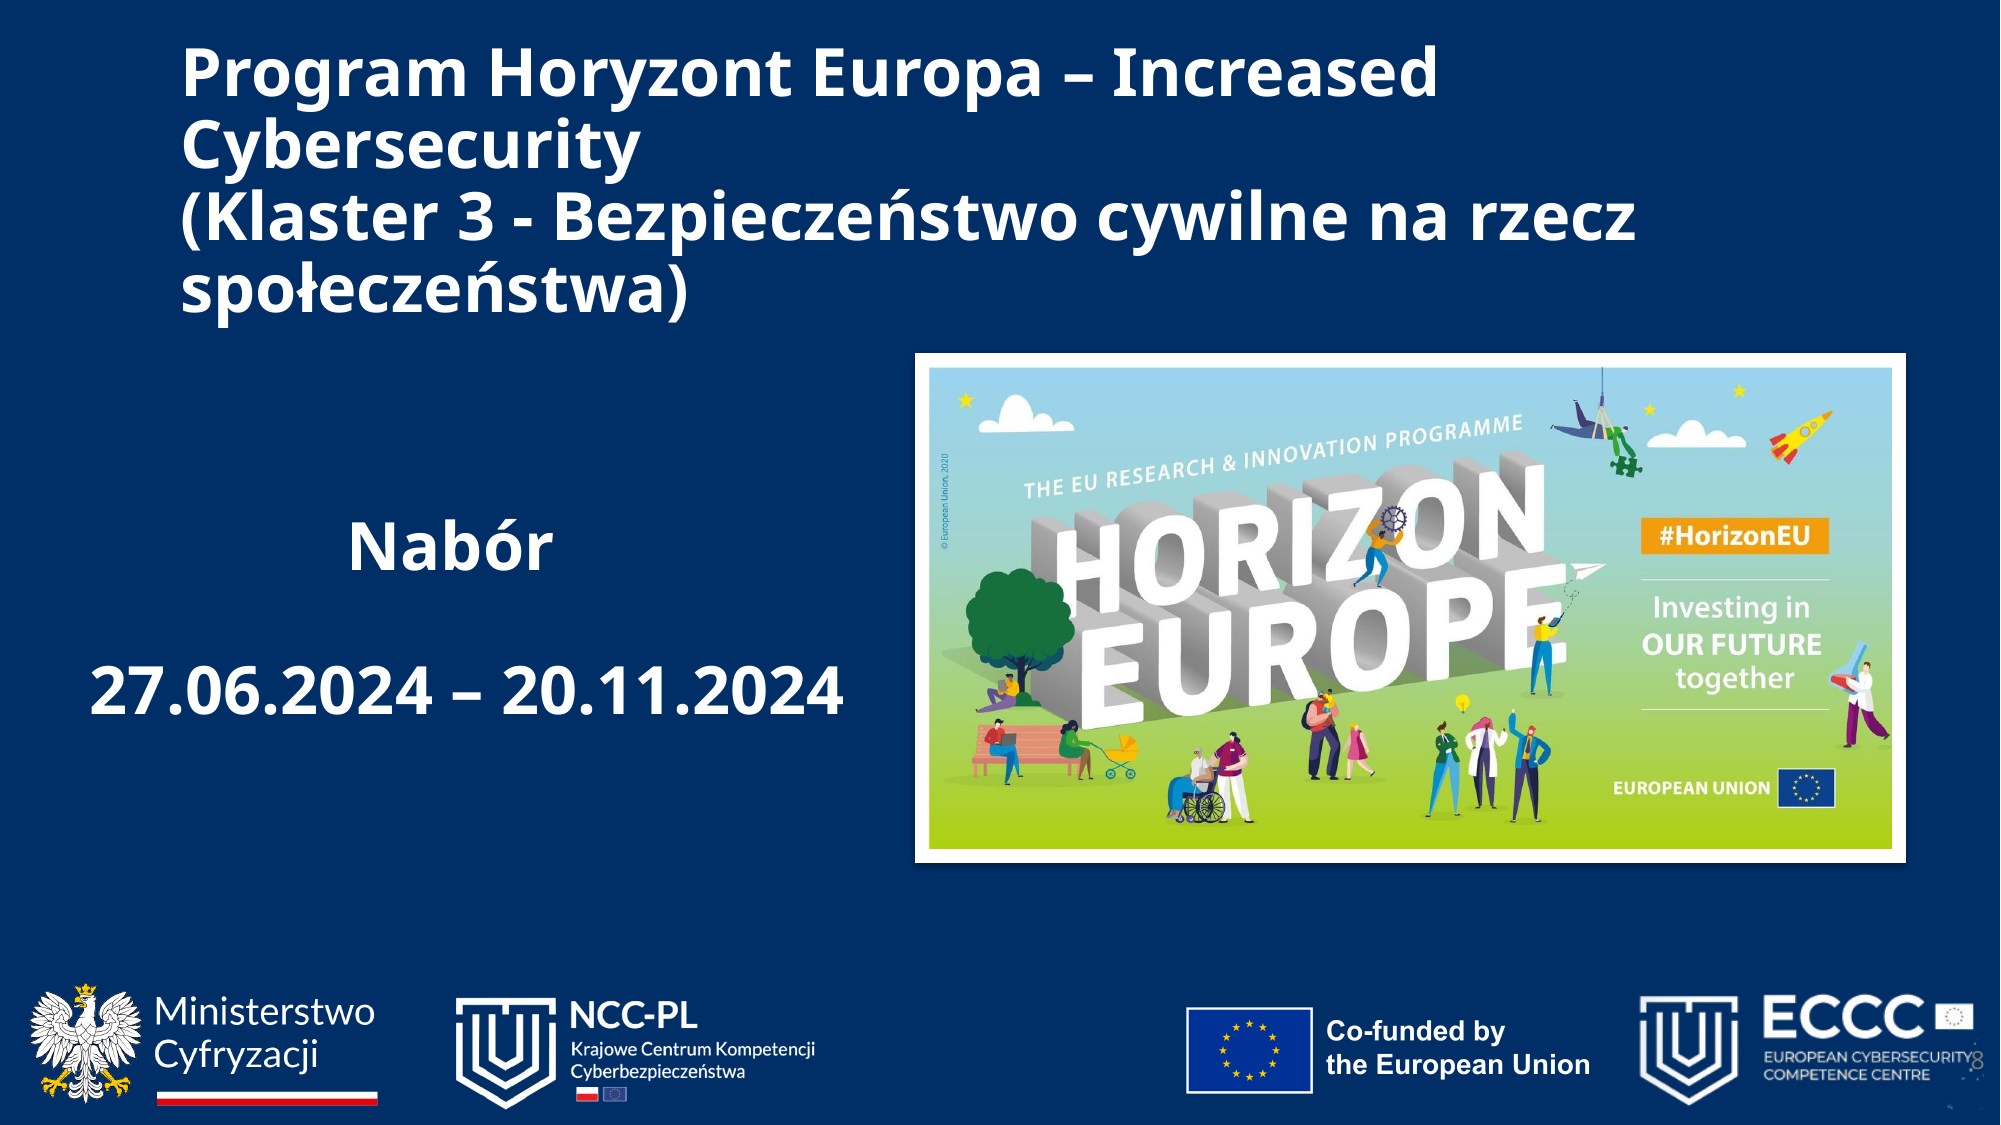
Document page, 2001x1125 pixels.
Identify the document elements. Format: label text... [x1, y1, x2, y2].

picture [0, 952, 406, 1125]
picture [451, 989, 819, 1125]
picture [1181, 1002, 1606, 1098]
picture [928, 366, 1892, 850]
text_box Nabór 27.06.2024 – 20.11.2024 [58, 479, 878, 736]
text_box Program Horyzont Europa – Increased Cybersecurity (Klaster 3 - Bezpieczeństwo cywilne na rzecz społeczeństwa) [165, 94, 1835, 272]
slide_number 8 [1835, 998, 2000, 1125]
picture [1629, 989, 1985, 1112]
